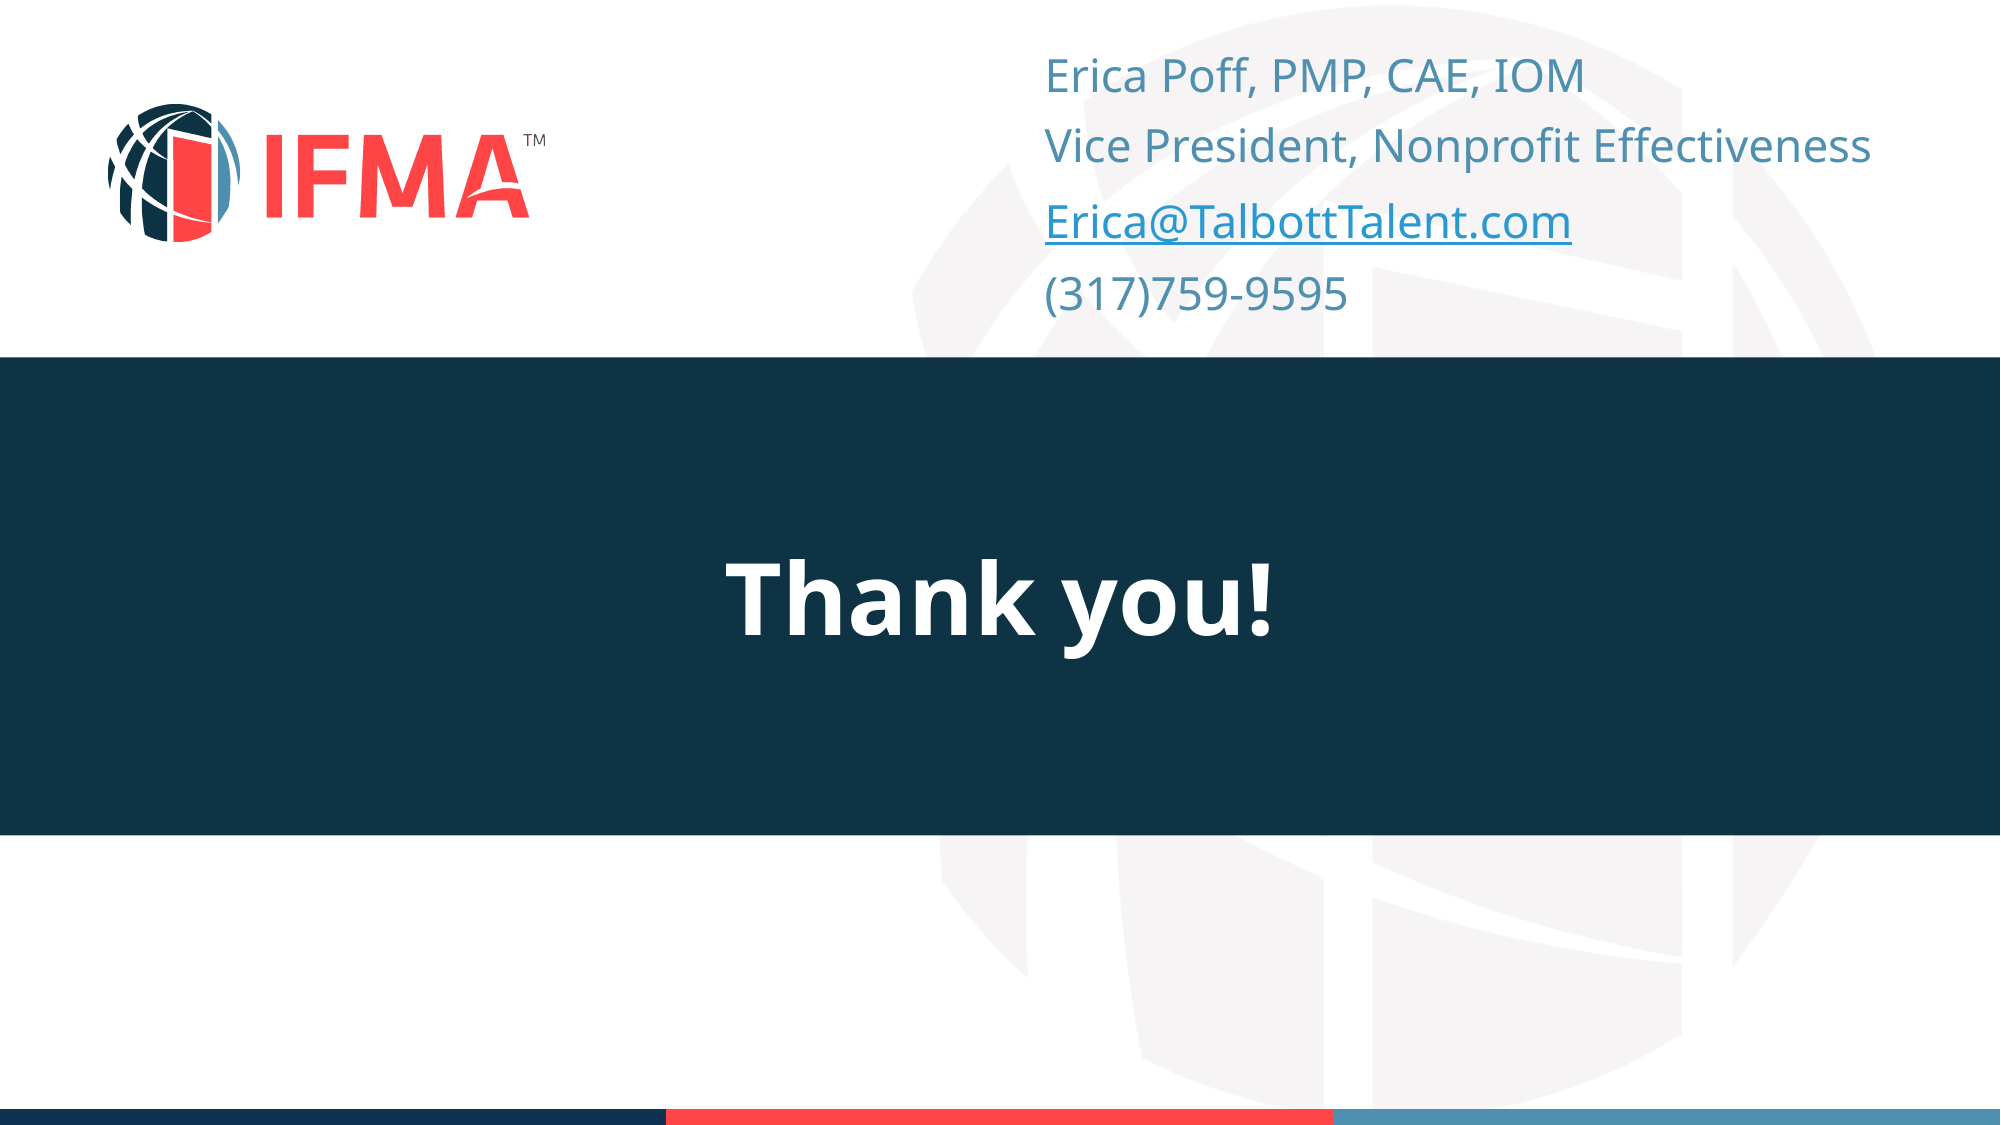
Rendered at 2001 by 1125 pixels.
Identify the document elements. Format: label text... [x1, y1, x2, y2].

picture [0, 0, 2000, 357]
subtitle Erica Poff, PMP, CAE, IOM Vice President, Nonprofit Effectiveness Erica@TalbottTalent.com (317)759-9595 [1029, 45, 2000, 318]
picture [0, 836, 2000, 1125]
title Thank you! [179, 460, 1821, 665]
